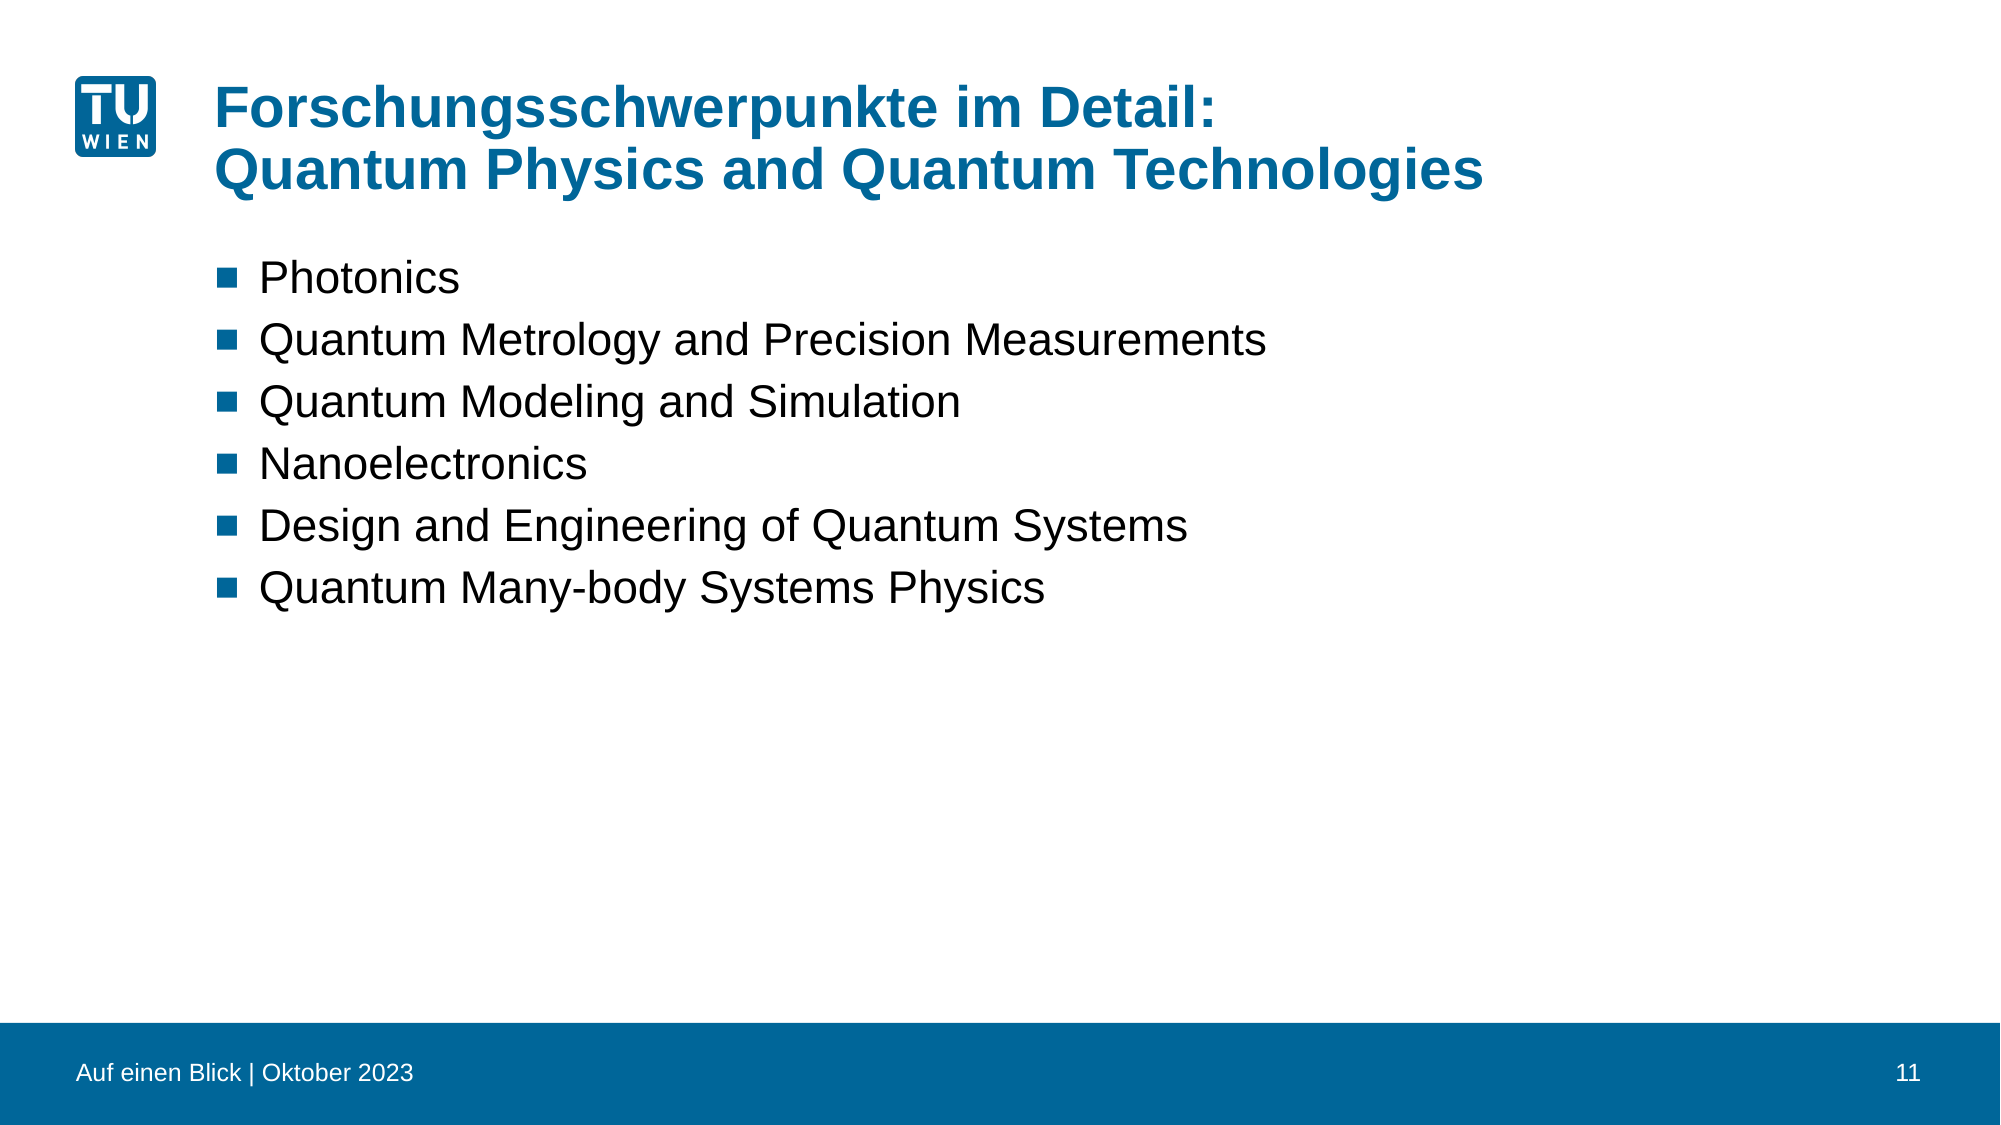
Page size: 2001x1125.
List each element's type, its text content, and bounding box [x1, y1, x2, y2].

picture [134, 85, 147, 123]
list Photonics Quantum Metrology and Precision Measurements Quantum Modeling and Simulation Nanoelectronics Design and Engineering of Quantum Systems Quantum Many-body Systems Physics [214, 254, 1739, 940]
title Forschungsschwerpunkte im Detail: Quantum Physics and Quantum Technologies [214, 76, 1739, 213]
picture [93, 96, 100, 123]
picture [83, 135, 89, 148]
slide_number 11 [1785, 1047, 1922, 1095]
picture [137, 135, 147, 148]
picture [116, 85, 130, 123]
picture [89, 135, 98, 148]
picture [82, 85, 111, 92]
picture [119, 135, 127, 148]
footer Auf einen Blick | Oktober 2023 [75, 1047, 1739, 1095]
